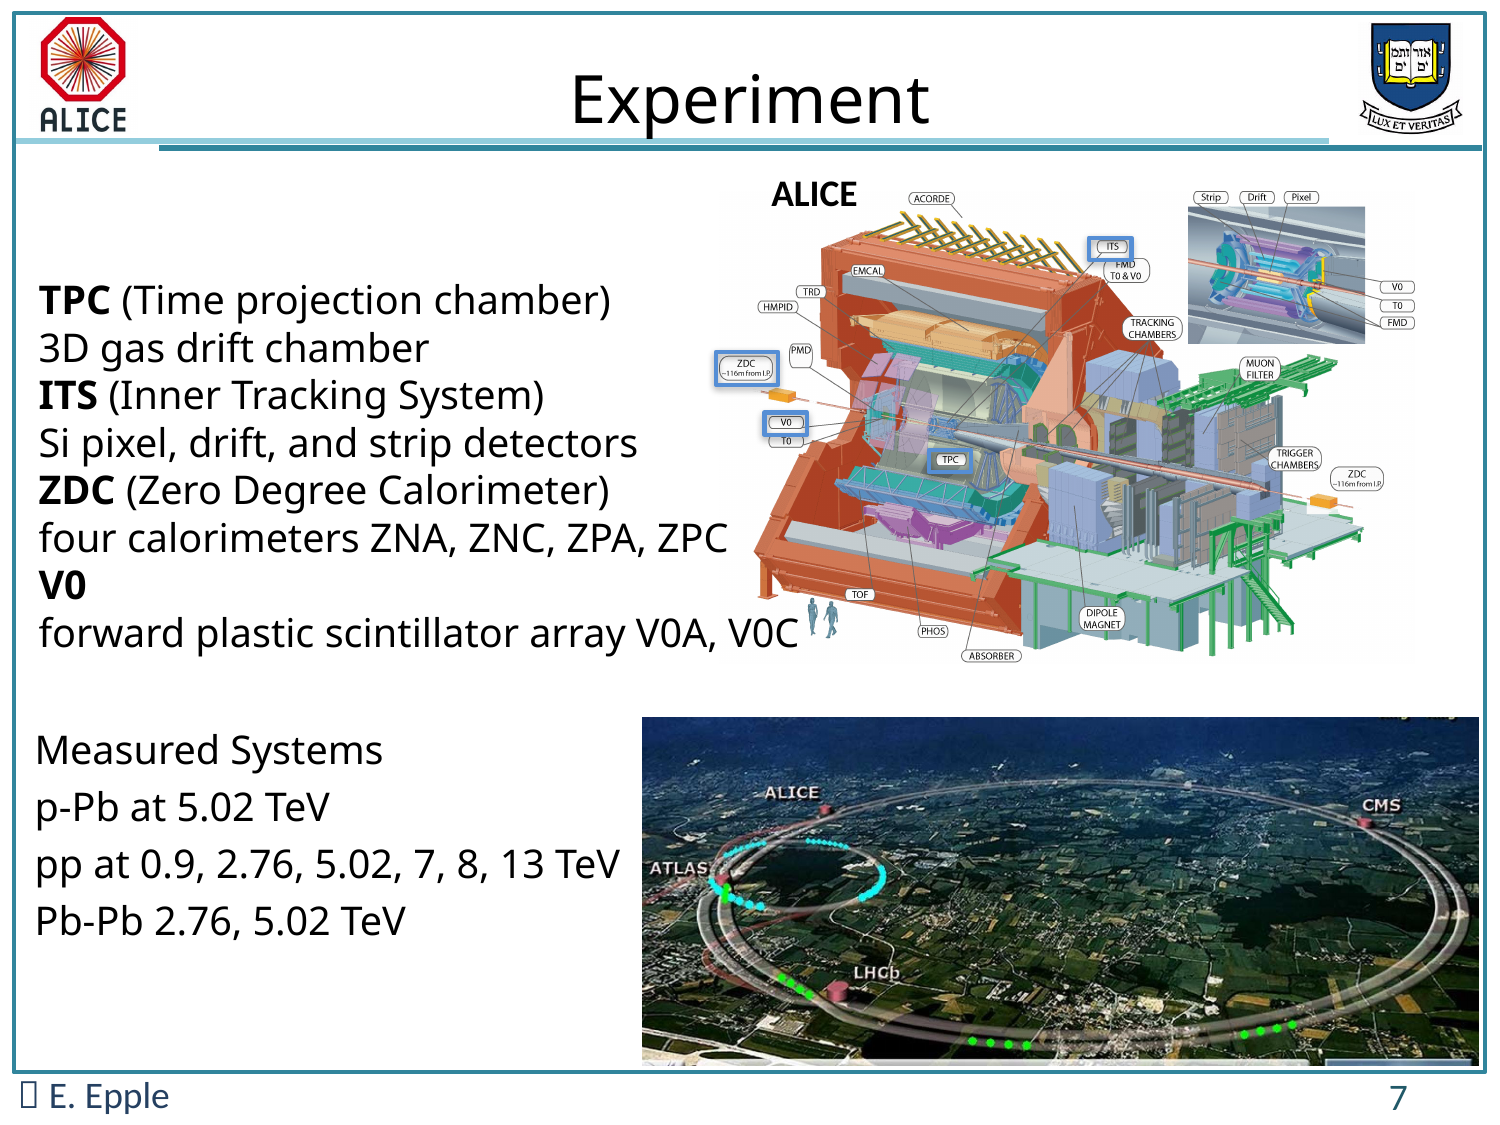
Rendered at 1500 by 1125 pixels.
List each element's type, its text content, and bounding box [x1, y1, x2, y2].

picture [29, 17, 138, 134]
list Experiment [193, 49, 1307, 145]
picture [1358, 22, 1463, 135]
text_box ALICE [756, 161, 873, 189]
text_box Measured Systems p-Pb at 5.02 TeV pp at 0.9, 2.76, 5.02, 7, 8, 13 TeV Pb-Pb 2.76, 5.02 TeV [19, 708, 636, 951]
picture [719, 191, 1415, 664]
text_box TPC (Time projection chamber) 3D gas drift chamber ITS (Inner Tracking System) Si pixel, drift, and strip detectors ZDC (Zero Degree Calorimeter) four calorimeters ZNA, ZNC, ZPA, ZPC V0 forward plastic scintillator array V0A, V0C [23, 267, 714, 663]
picture [641, 717, 1480, 1067]
